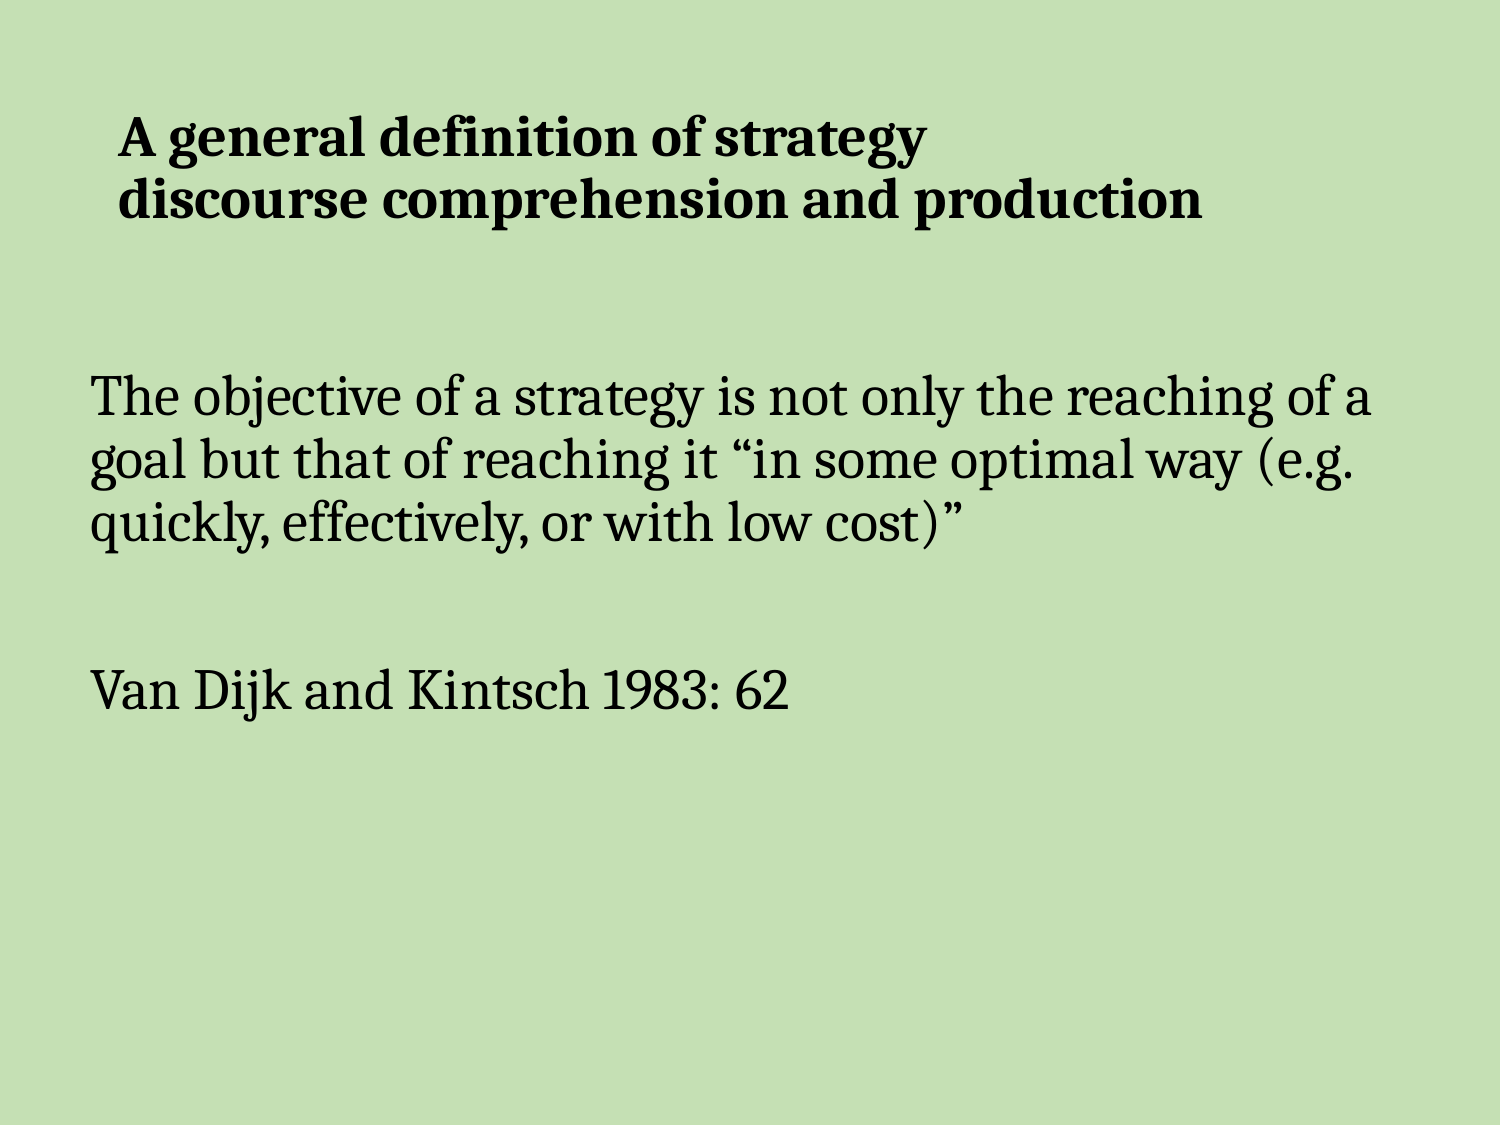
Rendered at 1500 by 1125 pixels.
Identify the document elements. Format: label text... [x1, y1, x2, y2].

list The objective of a strategy is not only the reaching of a goal but that of reaching it “in some optimal way (e.g. quickly, effectively, or with low cost)” Van Dijk and Kintsch 1983: 62 [75, 267, 1425, 1010]
title A general definition of strategy discourse comprehension and production [103, 59, 1397, 267]
